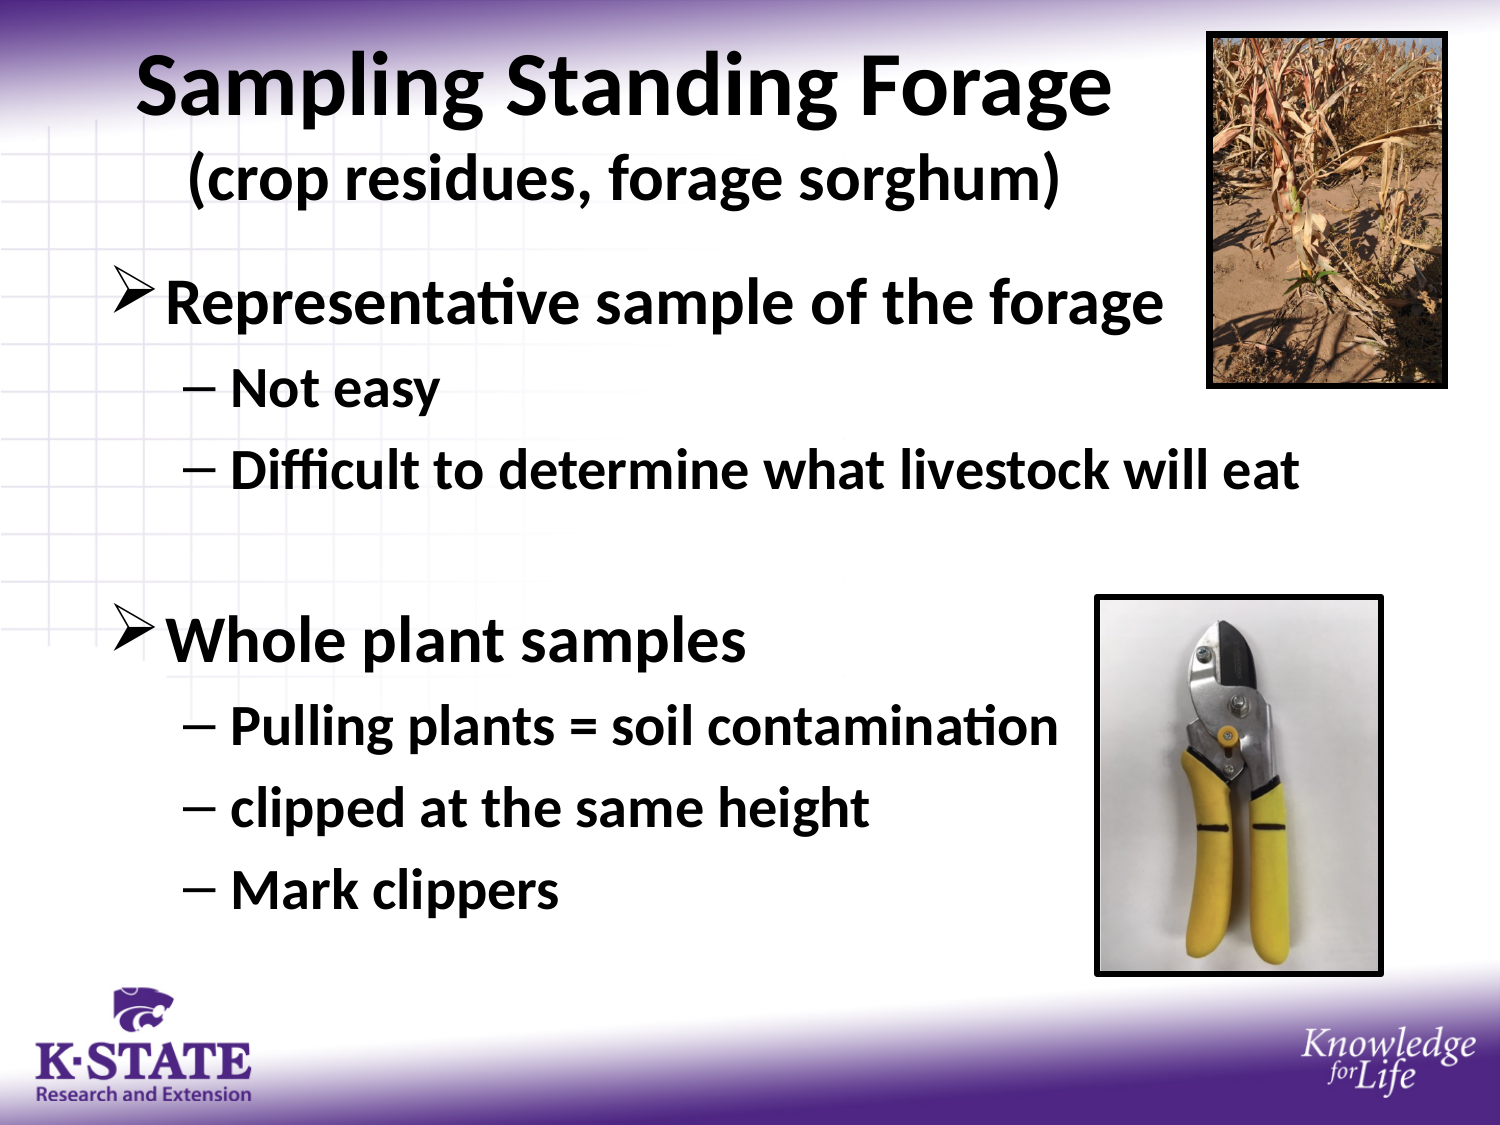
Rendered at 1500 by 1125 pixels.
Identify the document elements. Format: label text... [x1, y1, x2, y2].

picture [0, 0, 1500, 1125]
title Sampling Standing Forage (crop residues, forage sorghum) [87, 24, 1163, 213]
list Representative sample of the forage Not easy Difficult to determine what livestock will eat Whole plant samples Pulling plants = soil contamination clipped at the same height Mark clippers [93, 249, 1407, 993]
